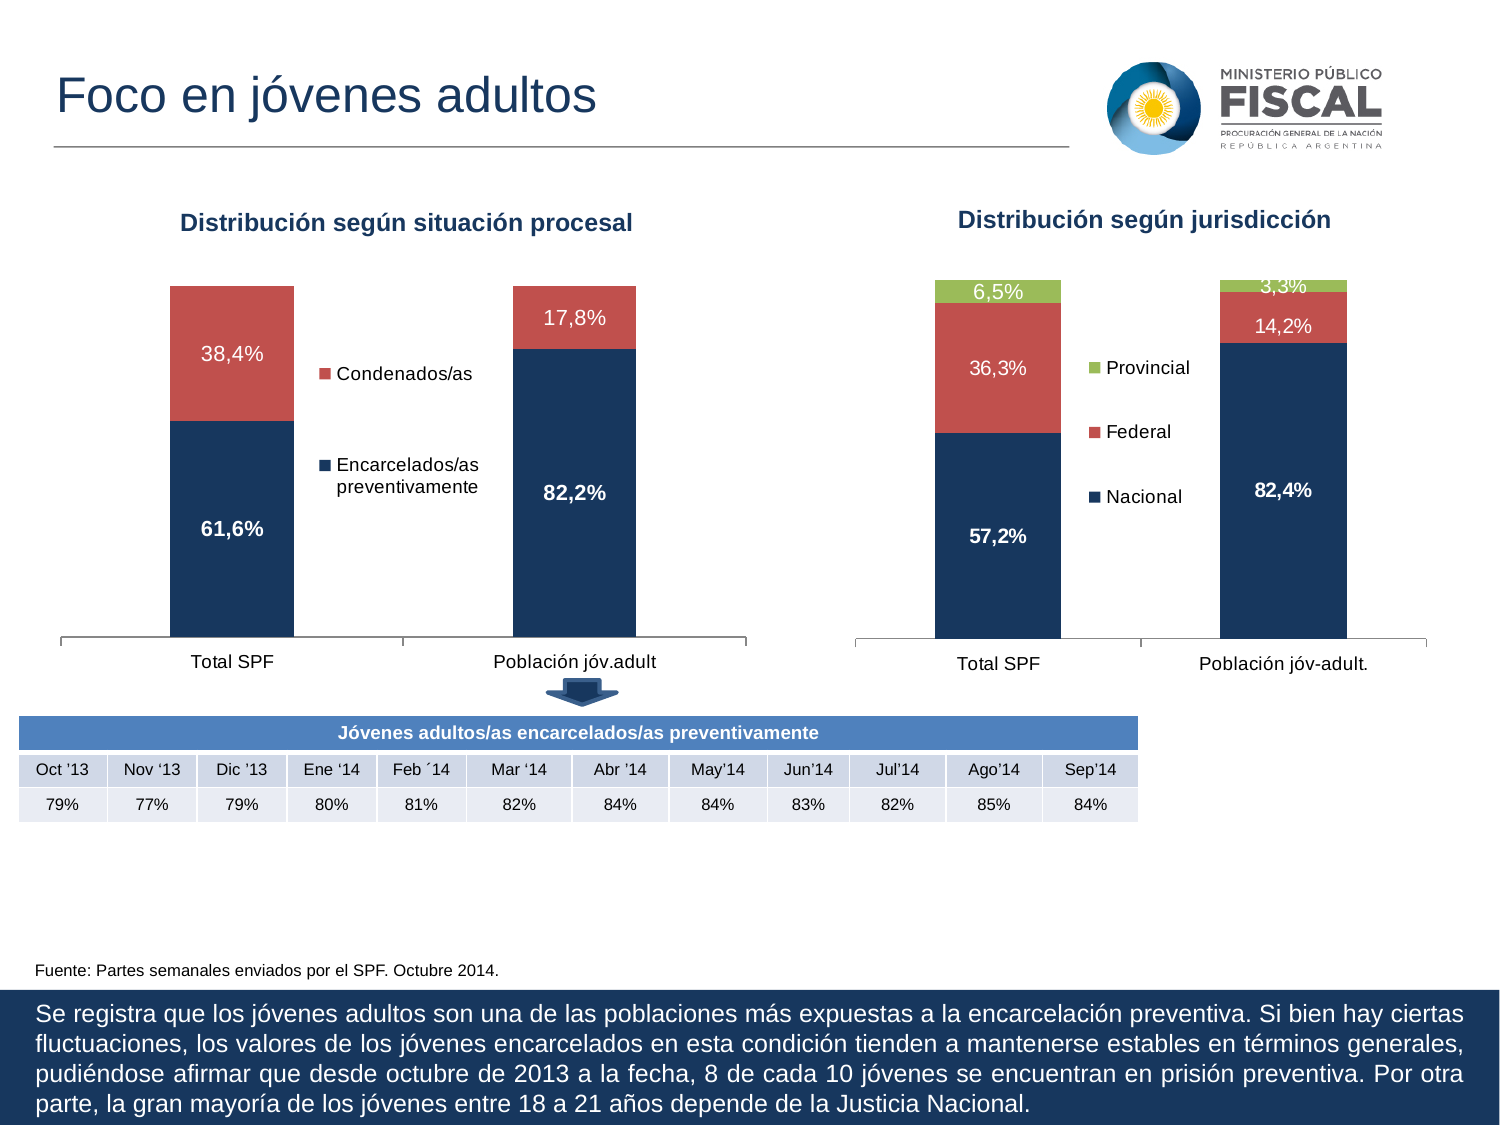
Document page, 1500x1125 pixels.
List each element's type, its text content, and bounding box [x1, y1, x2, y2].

table_cell 77% [108, 788, 196, 822]
text_box Distribución según situación procesal [165, 199, 650, 245]
table_cell Mar ‘14 [467, 755, 571, 787]
picture [0, 0, 1500, 988]
text_box Foco en jóvenes adultos [41, 55, 1152, 149]
table_cell 79% [19, 788, 107, 822]
table_cell May’14 [670, 755, 767, 787]
table_cell 81% [378, 788, 466, 822]
table_cell Sep’14 [1043, 755, 1138, 787]
text_box Fuente: Partes semanales enviados por el SPF. Octubre 2014. [20, 952, 516, 987]
table_cell 84% [1043, 788, 1138, 822]
table_cell Nov ‘13 [108, 755, 196, 787]
table_cell Ene ‘14 [288, 755, 376, 787]
table_cell Jul’14 [850, 755, 945, 787]
text_box [0, 988, 1500, 1125]
chart [52, 274, 751, 717]
table_cell 83% [768, 788, 849, 822]
table_cell Feb ´14 [378, 755, 466, 787]
table_cell Jun’14 [768, 755, 849, 787]
table_cell 79% [198, 788, 286, 822]
table_cell 84% [573, 788, 668, 822]
table_cell 82% [467, 788, 571, 822]
text_box Se registra que los jóvenes adultos son una de las poblaciones más expuestas a la encarcelación preventiva. Si bien hay ciertas fluctuaciones, los valores de los jóvenes encarcelados en esta condición tienden a mantenerse estables en términos generales, pudiéndose afirmar que desde octubre de 2013 a la fecha, 8 de cada 10 jóvenes se encuentran en prisión preventiva. Por otra parte, la gran mayoría de los jóvenes entre 18 a 21 años depende de la Justicia Nacional. [20, 989, 1483, 1125]
table_header Jóvenes adultos/as encarcelados/as preventivamente [19, 716, 1138, 750]
table_cell Ago’14 [947, 755, 1042, 787]
table_cell 80% [288, 788, 376, 822]
table_cell Dic ’13 [198, 755, 286, 787]
table_cell Oct ’13 [19, 755, 107, 787]
text_box Distribución según jurisdicción [925, 196, 1365, 241]
table_cell 85% [947, 788, 1042, 822]
table_cell 84% [670, 788, 767, 822]
chart [820, 274, 1483, 714]
table_cell Abr ’14 [573, 755, 668, 787]
table_cell 82% [850, 788, 945, 822]
